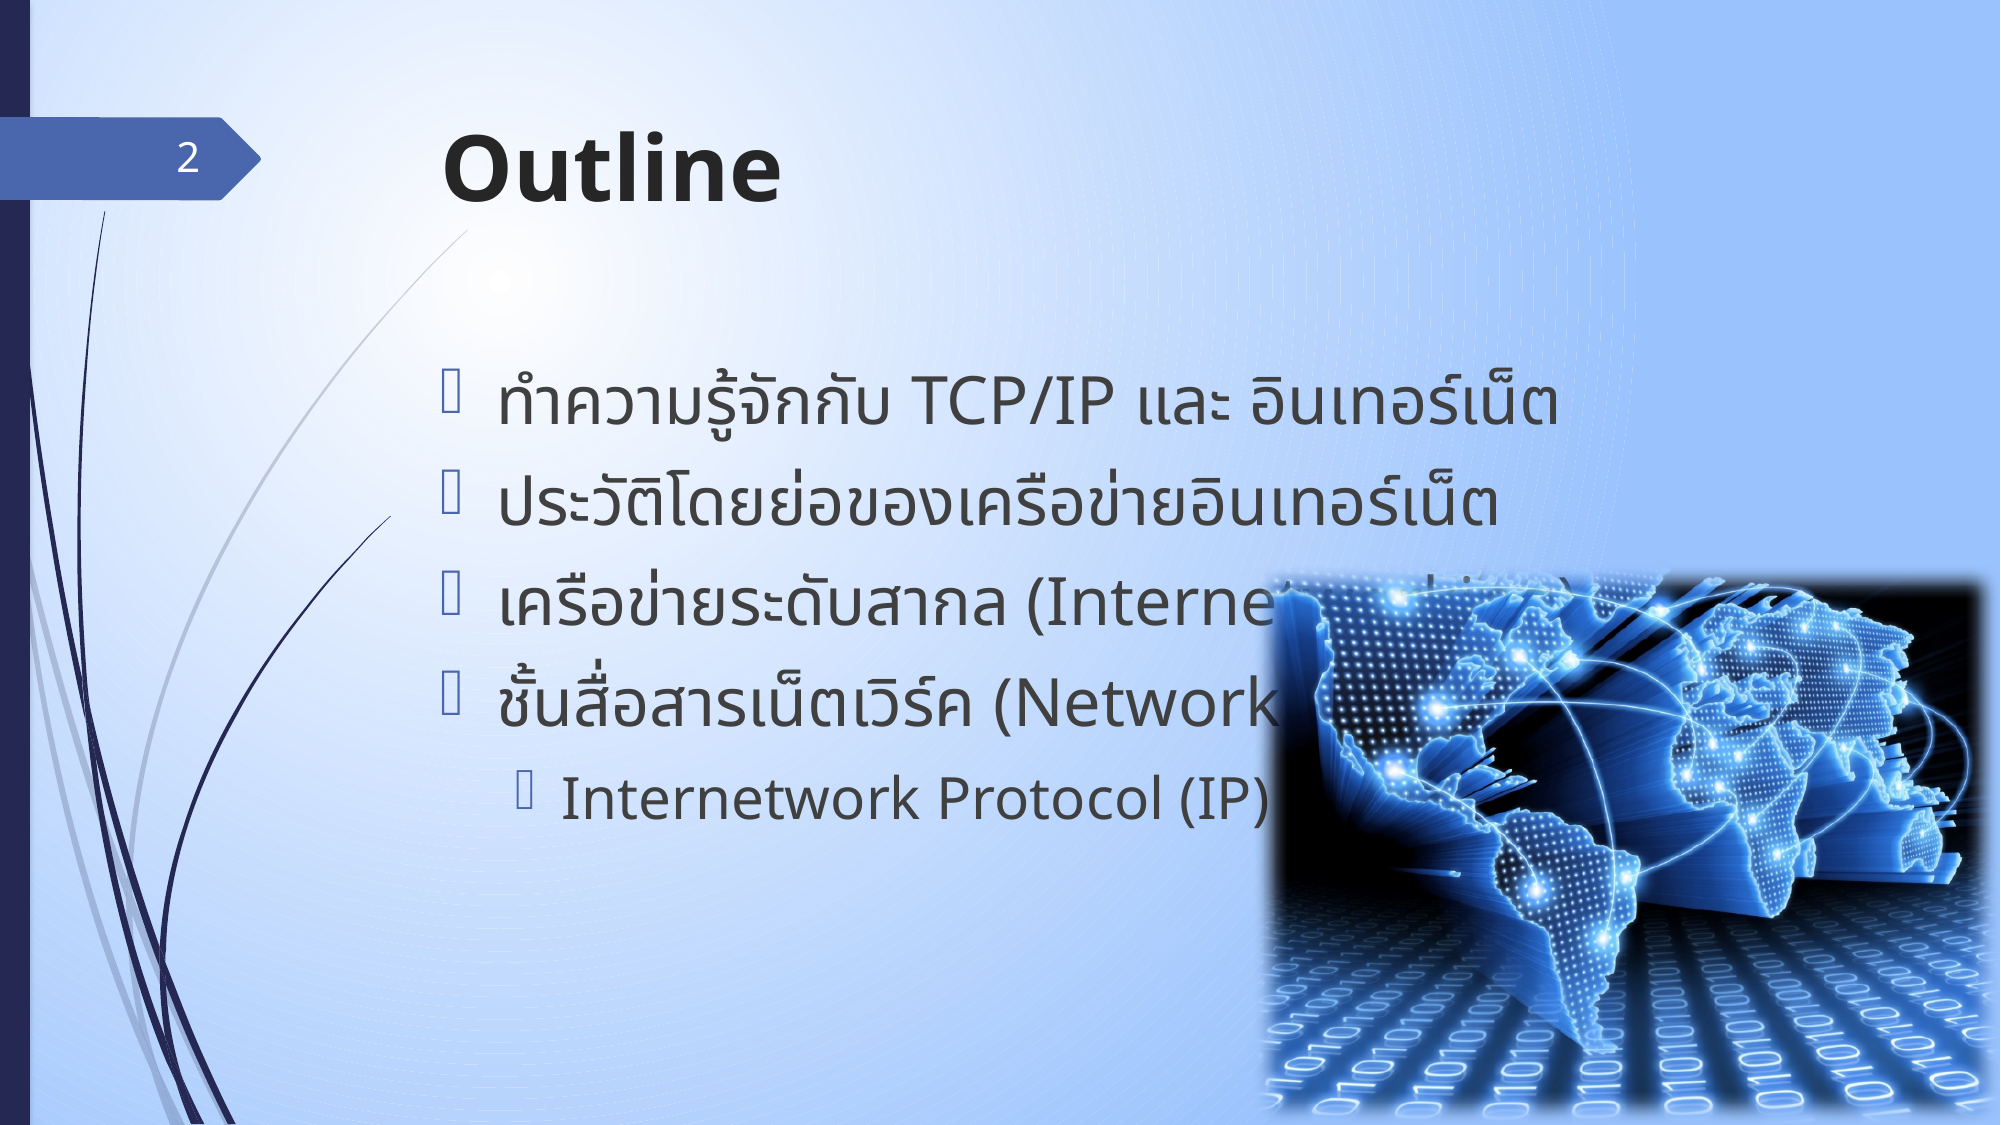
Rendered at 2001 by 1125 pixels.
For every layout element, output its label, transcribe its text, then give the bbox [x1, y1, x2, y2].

picture [1253, 564, 2000, 1125]
slide_number 2 [87, 129, 216, 190]
title Outline [425, 102, 1888, 313]
list ทำความรู้จักกับ TCP/IP และ อินเทอร์เน็ต ประวัติโดยย่อของเครือข่ายอินเทอร์เน็ต เครือข่ายระดับสากล (Internetworking) ชั้นสื่อสารเน็ตเวิร์ค (Network Layer) Internetwork Protocol (IP) [424, 350, 1888, 970]
